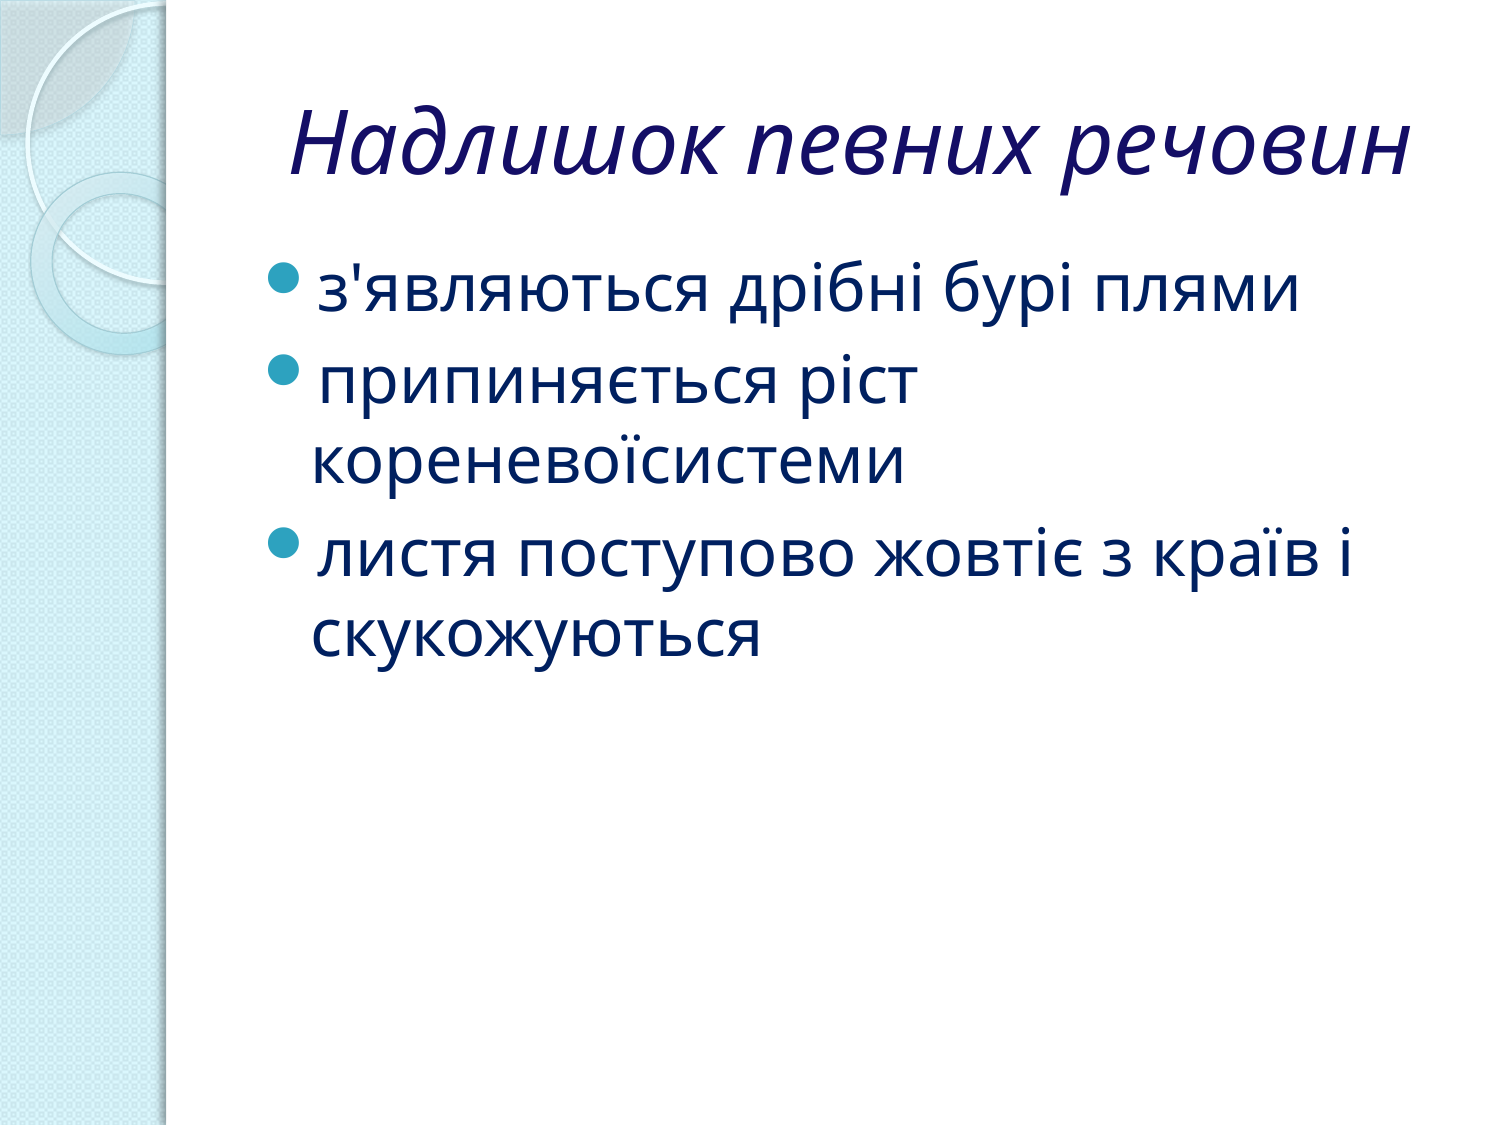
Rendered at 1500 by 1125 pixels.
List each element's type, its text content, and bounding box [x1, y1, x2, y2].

title Надлишок певних речовин [235, 45, 1466, 233]
list з'являються дрібні бурі плями припиняється ріст кореневоїсистеми листя поступово жовтіє з країв і скукожуються [235, 237, 1466, 1025]
